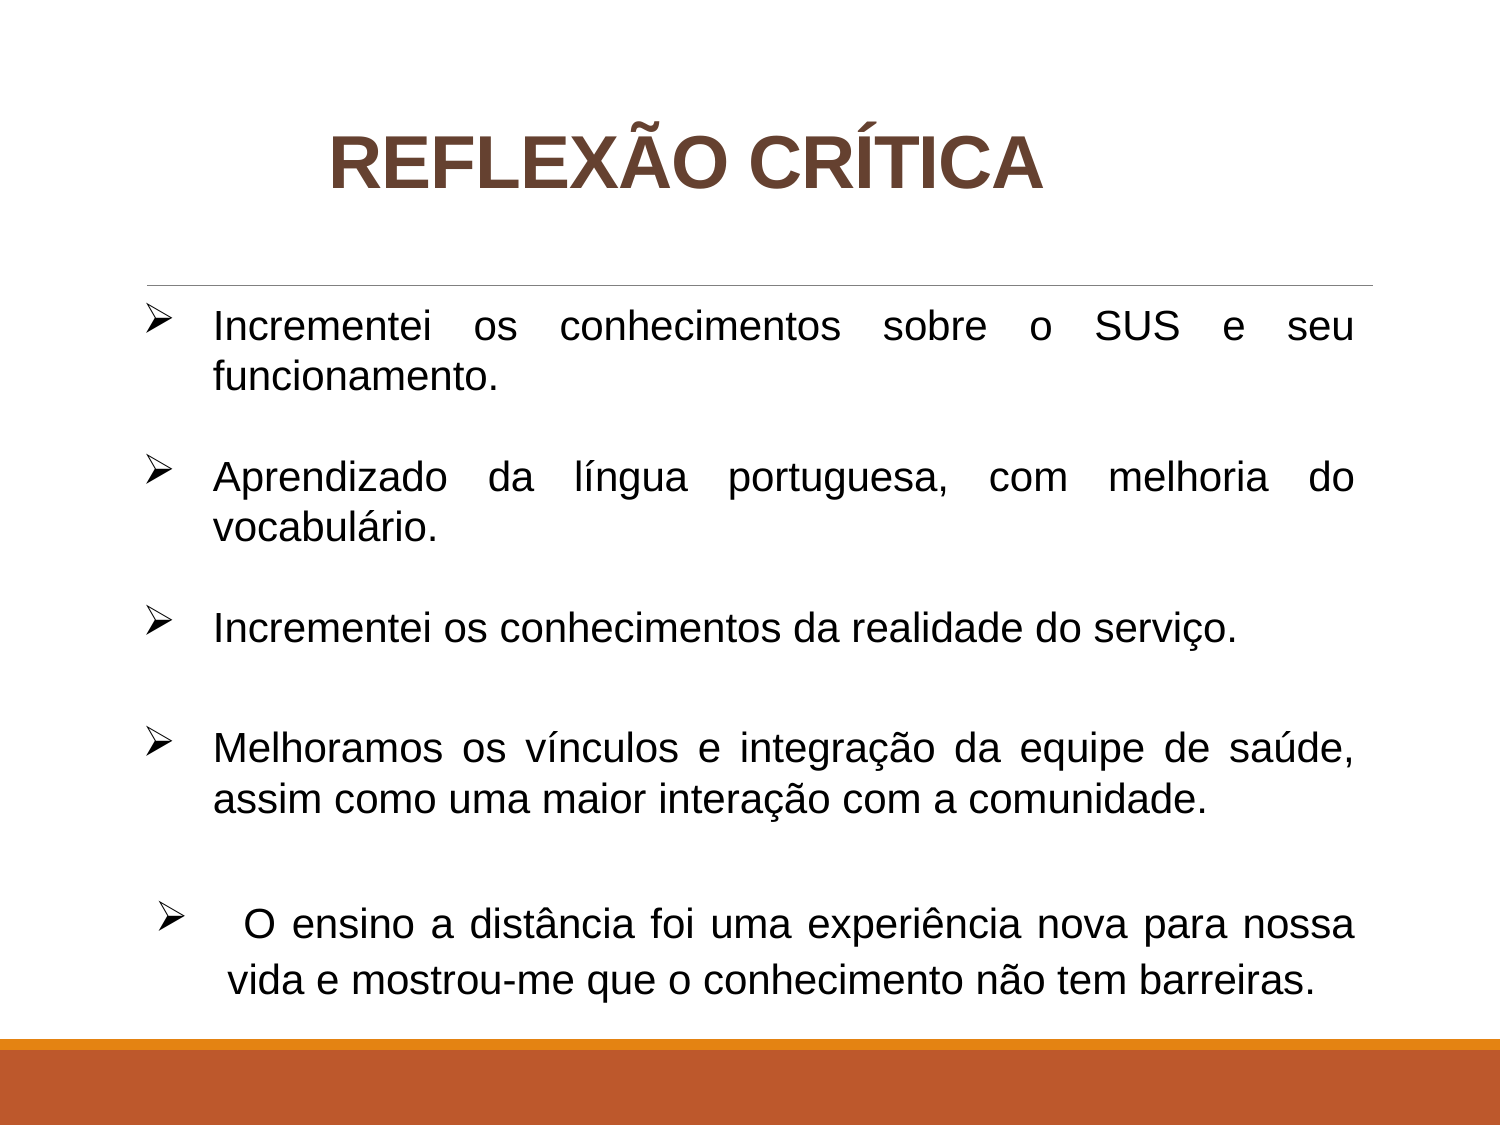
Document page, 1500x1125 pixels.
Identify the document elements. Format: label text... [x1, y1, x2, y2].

title REFLEXÃO CRÍTICA [75, 23, 1300, 211]
list Incrementei os conhecimentos sobre o SUS e seu funcionamento. Aprendizado da língua portuguesa, com melhoria do vocabulário. Incrementei os conhecimentos da realidade do serviço. Melhoramos os vínculos e integração da equipe de saúde, assim como uma maior interação com a comunidade. O ensino a distância foi uma experiência nova para nossa vida e mostrou-me que o conhecimento não tem barreiras. [93, 290, 1355, 1024]
